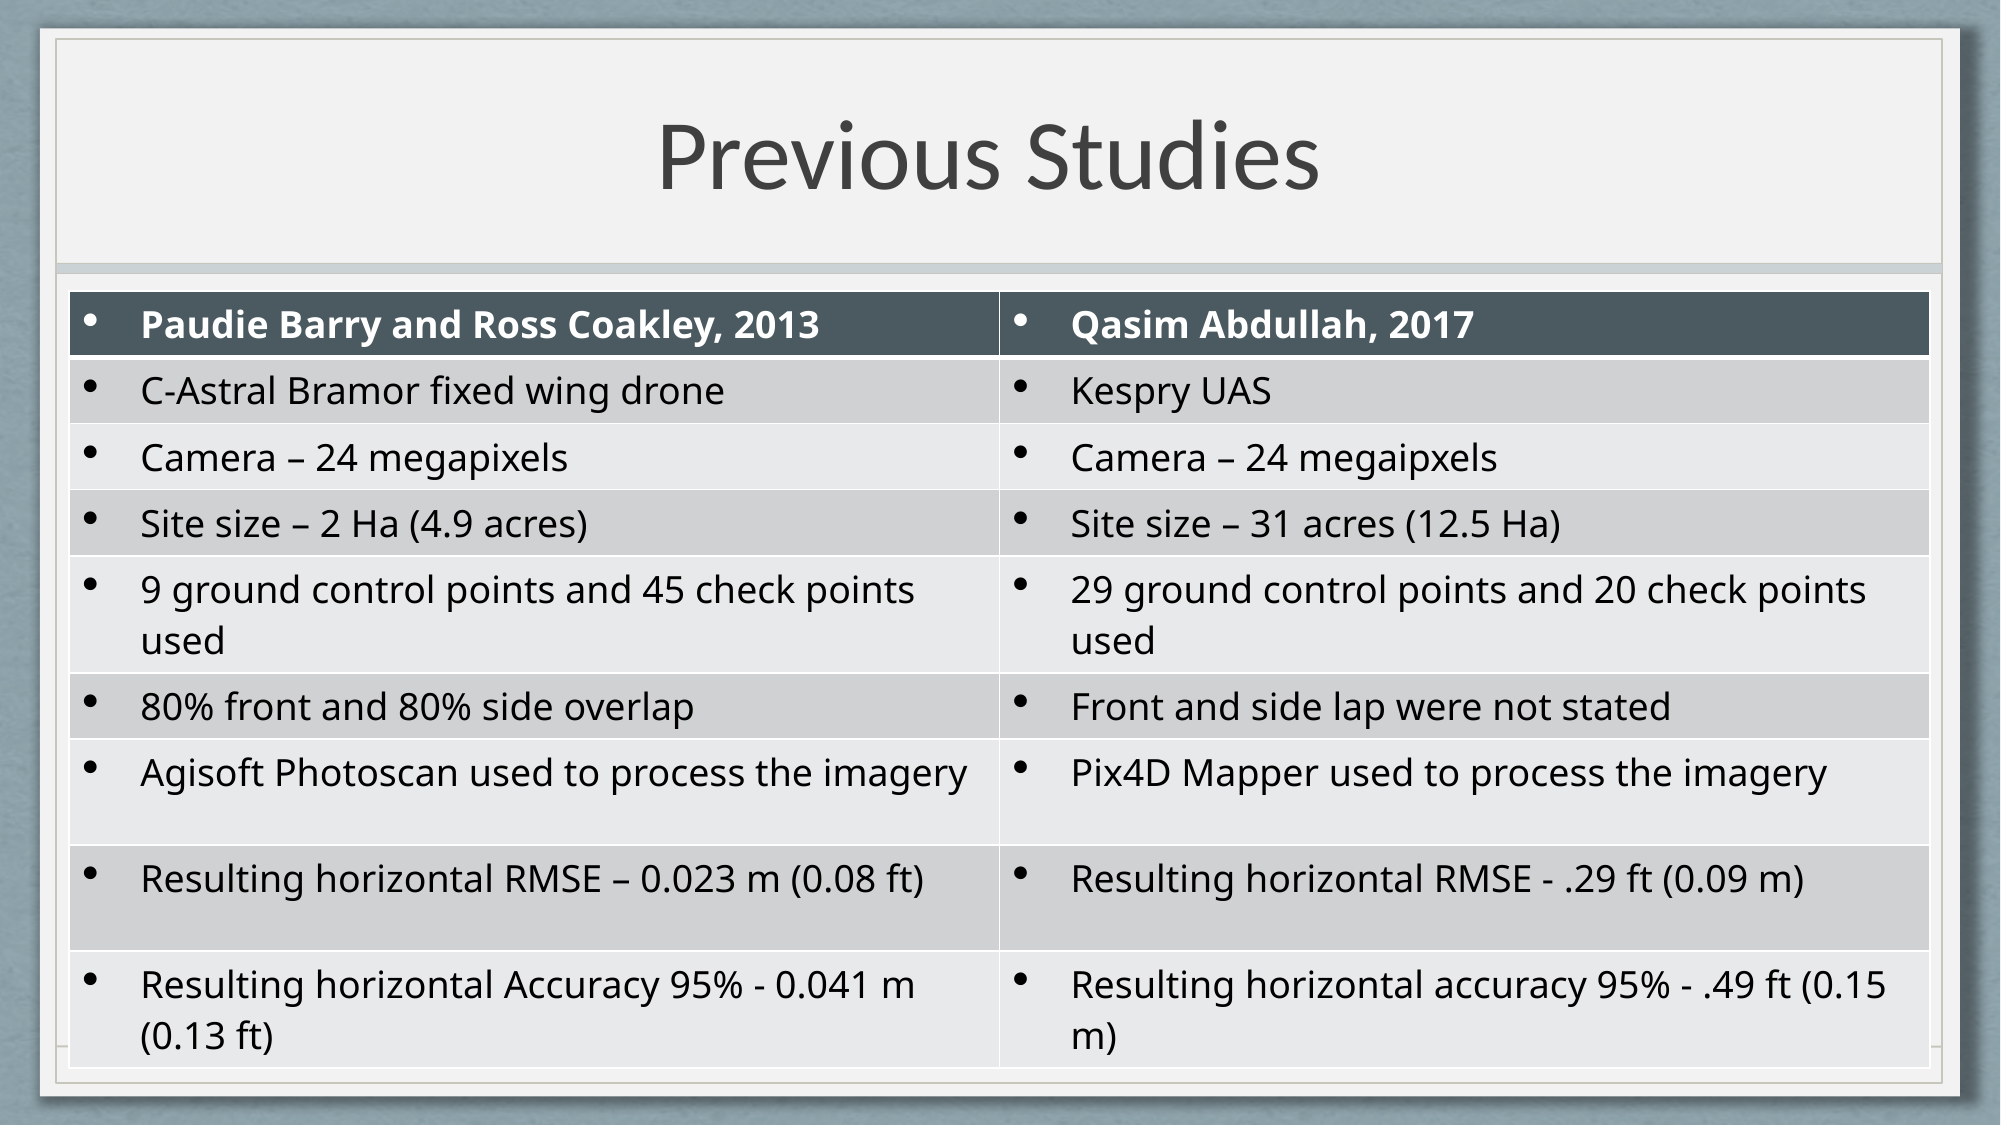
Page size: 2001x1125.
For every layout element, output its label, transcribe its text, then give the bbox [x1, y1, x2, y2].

table_cell Resulting horizontal RMSE – 0.023 m (0.08 ft) [70, 846, 999, 950]
table_cell 9 ground control points and 45 check points used [70, 557, 999, 672]
table_cell 80% front and 80% side overlap [70, 674, 999, 738]
table_cell Agisoft Photoscan used to process the imagery [70, 740, 999, 844]
table_cell Resulting horizontal RMSE - .29 ft (0.09 m) [1000, 846, 1929, 950]
title Previous Studies [196, 40, 1804, 260]
table_cell Pix4D Mapper used to process the imagery [1000, 740, 1929, 844]
table_header Qasim Abdullah, 2017 [1000, 292, 1929, 355]
table_cell Camera – 24 megapixels [70, 424, 999, 489]
table_cell 29 ground control points and 20 check points used [1000, 557, 1929, 672]
table_cell Camera – 24 megaipxels [1000, 424, 1929, 489]
table_cell Front and side lap were not stated [1000, 674, 1929, 738]
table_cell Kespry UAS [1000, 360, 1929, 423]
table_header Paudie Barry and Ross Coakley, 2013 [70, 292, 999, 355]
table_cell Site size – 2 Ha (4.9 acres) [70, 490, 999, 555]
table_cell Site size – 31 acres (12.5 Ha) [1000, 490, 1929, 555]
table_cell C-Astral Bramor fixed wing drone [70, 360, 999, 423]
table_cell Resulting horizontal Accuracy 95% - 0.041 m (0.13 ft) [70, 952, 999, 1067]
table_cell Resulting horizontal accuracy 95% - .49 ft (0.15 m) [1000, 952, 1929, 1067]
